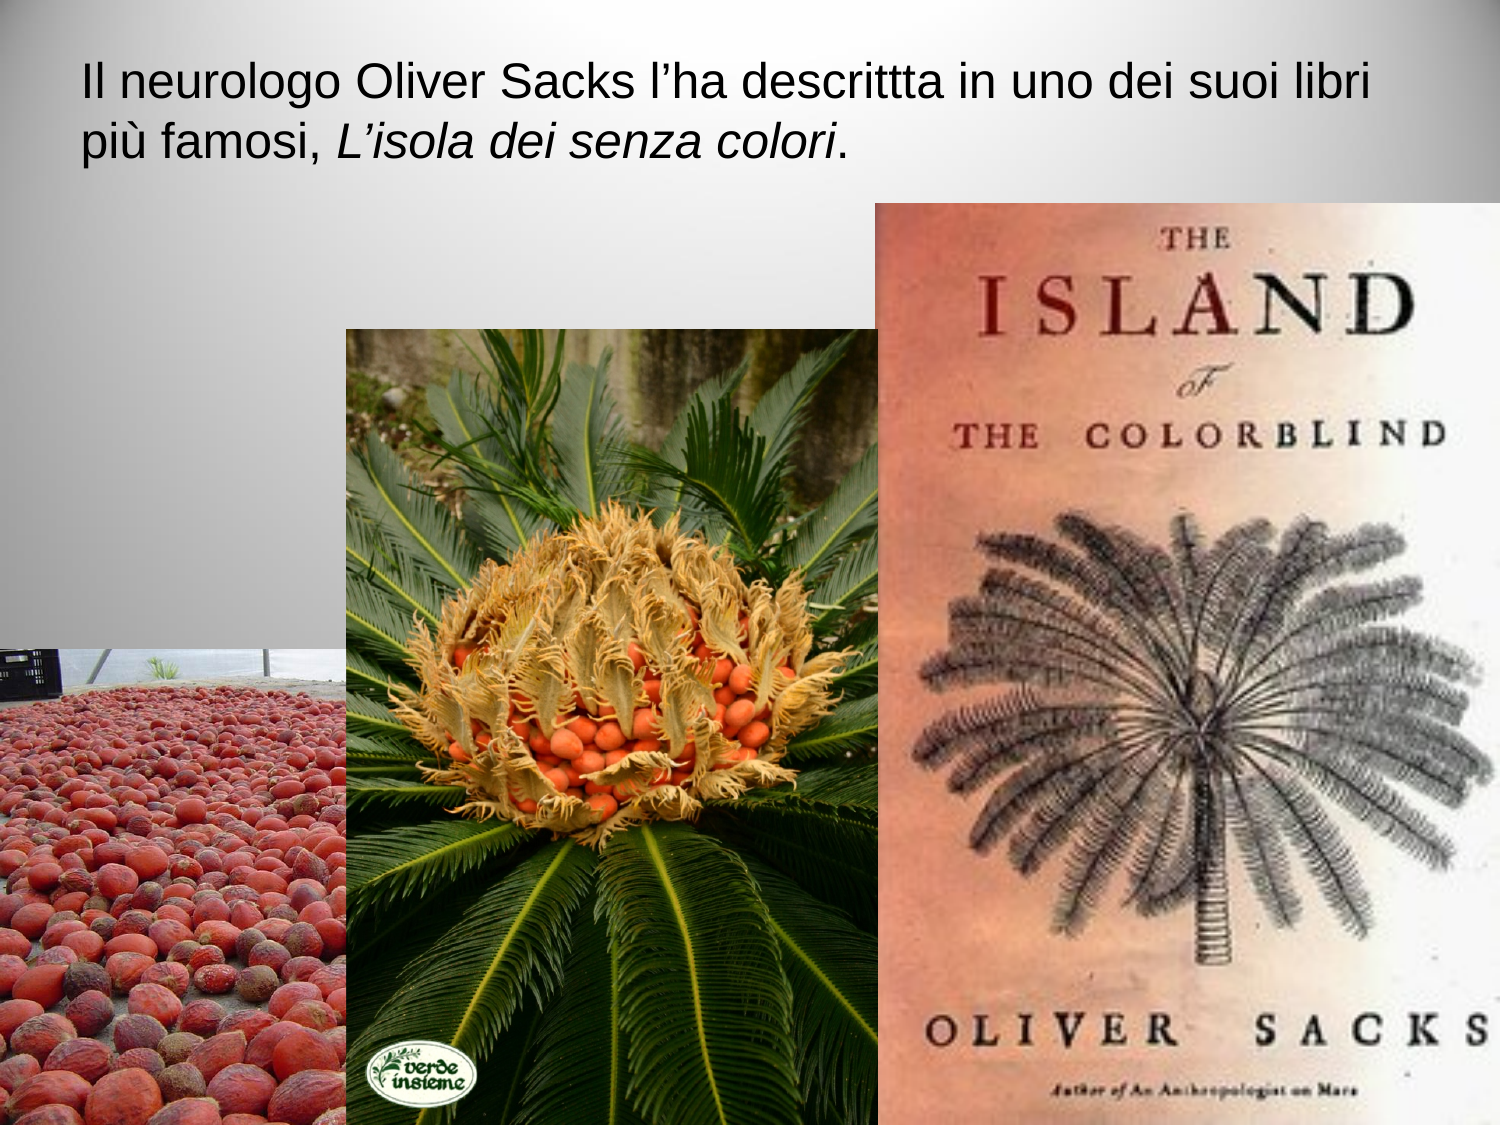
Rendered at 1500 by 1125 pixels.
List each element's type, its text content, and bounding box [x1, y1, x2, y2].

picture [0, 0, 1500, 1125]
text_box Il neurologo Oliver Sacks l’ha descrittta in uno dei suoi libri più famosi, L’isola dei senza colori. [65, 41, 1413, 177]
